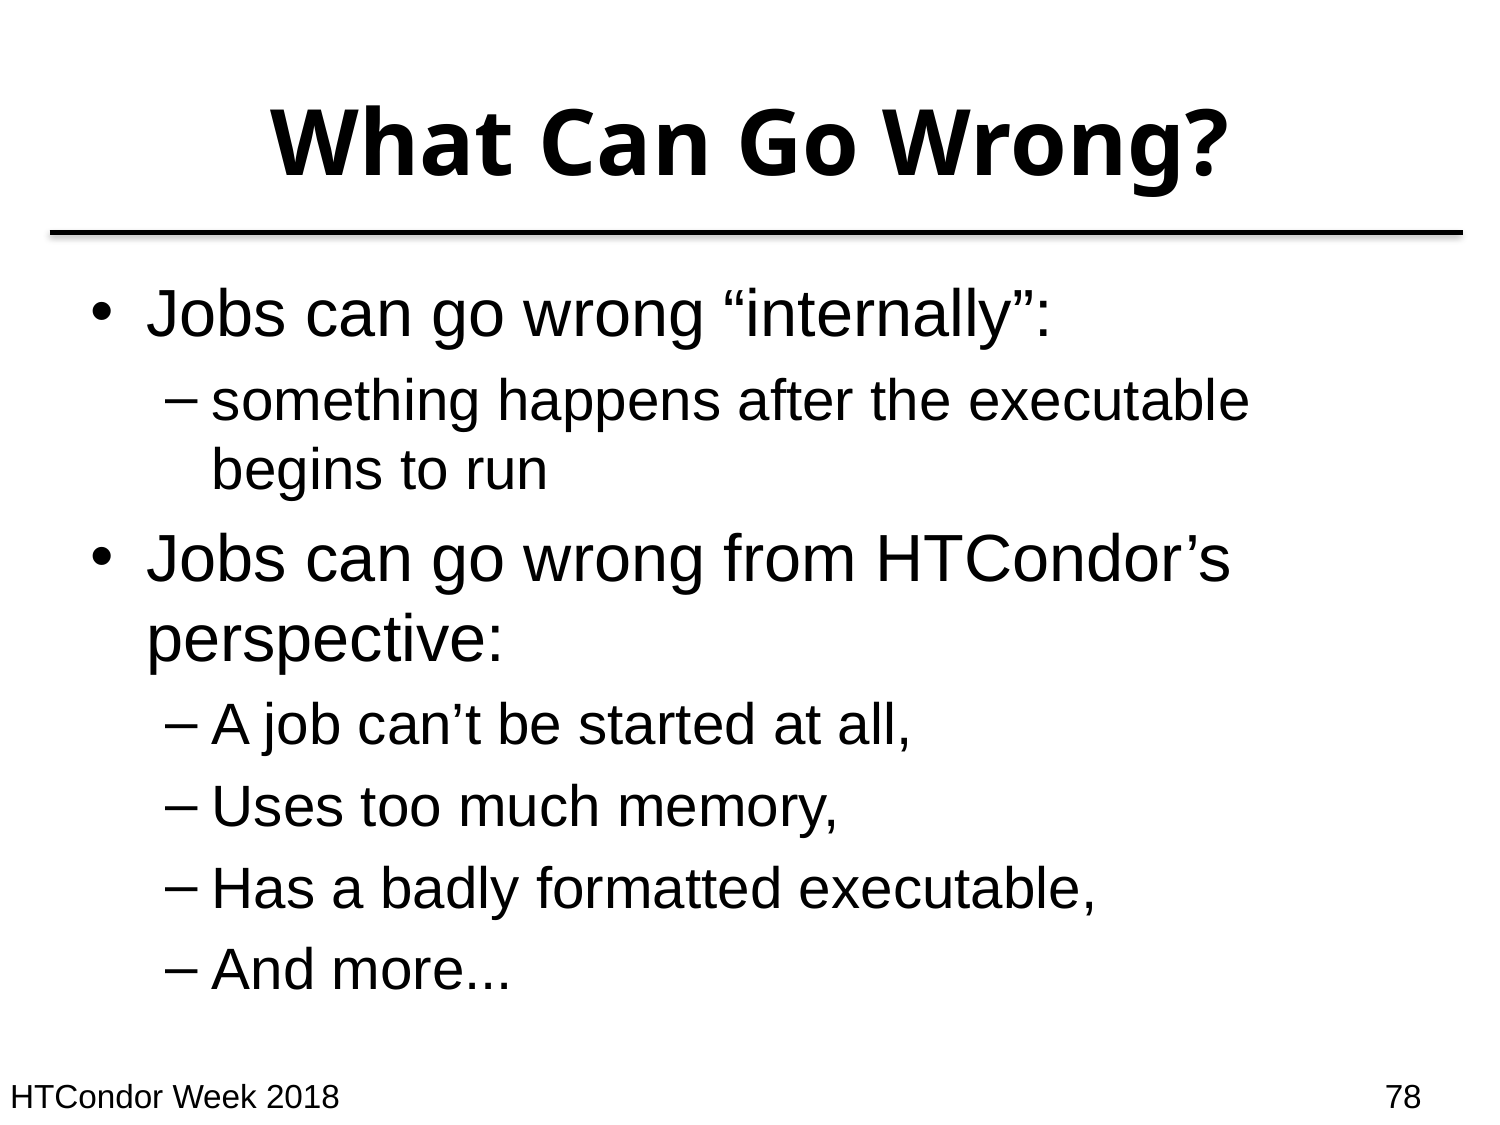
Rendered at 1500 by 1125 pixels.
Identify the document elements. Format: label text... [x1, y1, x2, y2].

title What Can Go Wrong? [75, 45, 1425, 233]
list Jobs can go wrong “internally”: something happens after the executable begins to run Jobs can go wrong from HTCondor’s perspective: A job can’t be started at all, Uses too much memory, Has a badly formatted executable, And more... [75, 262, 1425, 1056]
